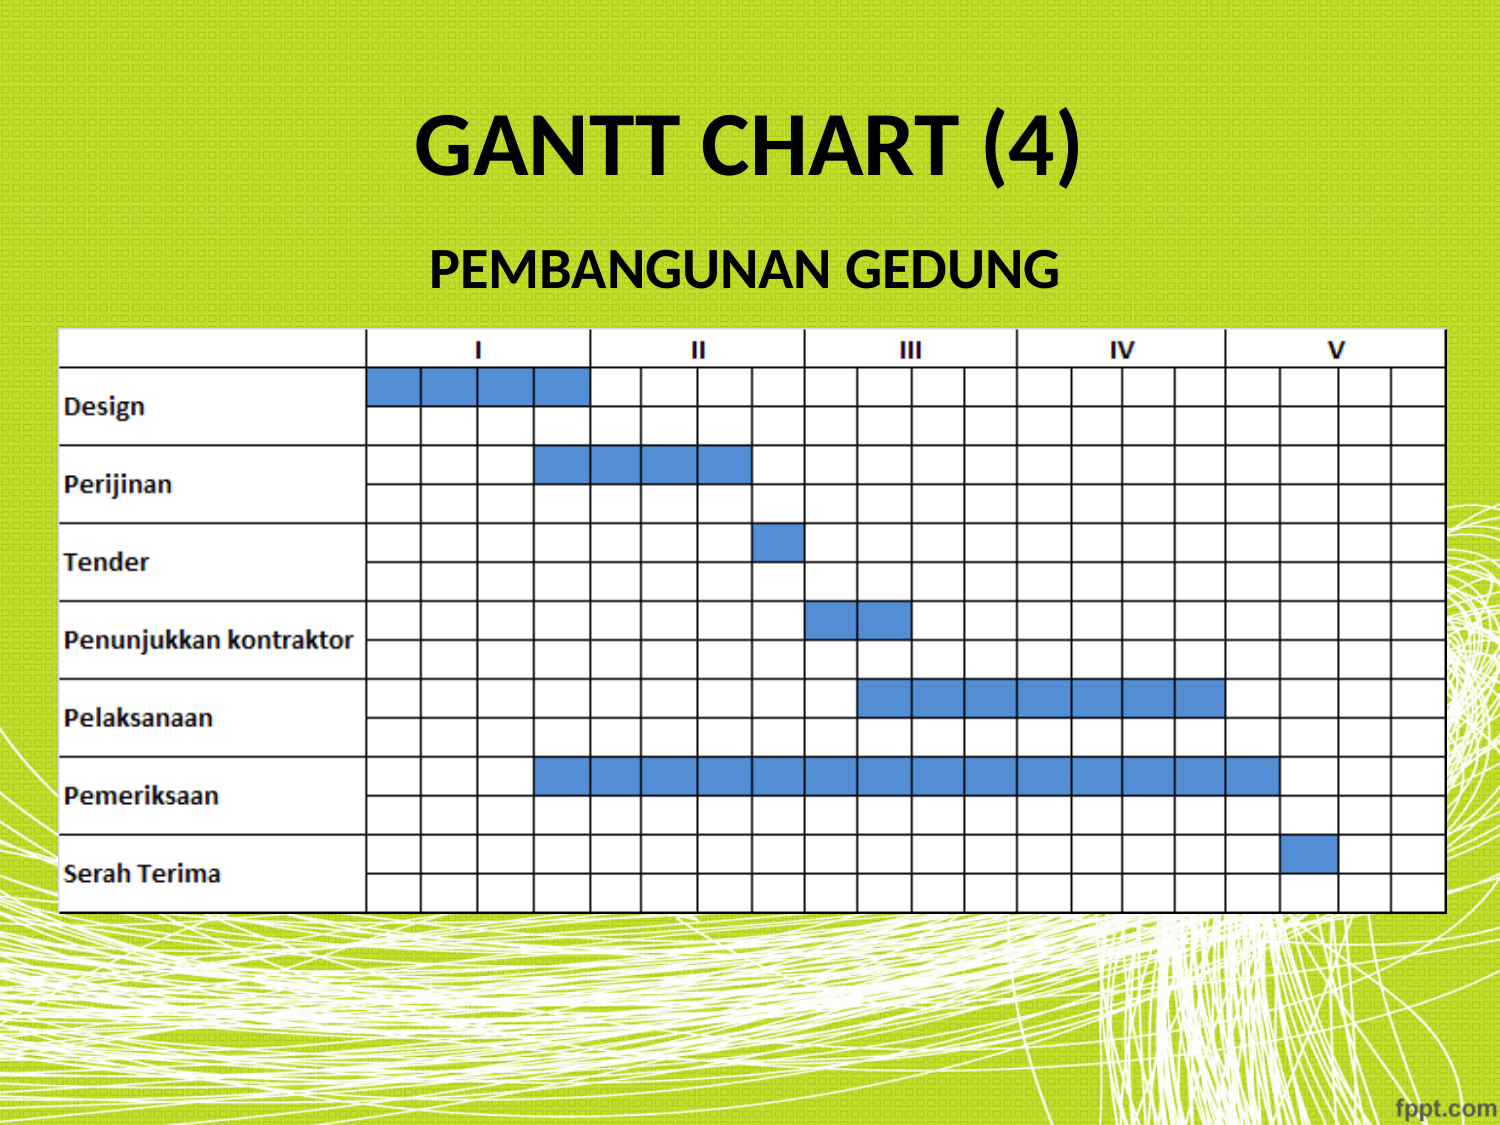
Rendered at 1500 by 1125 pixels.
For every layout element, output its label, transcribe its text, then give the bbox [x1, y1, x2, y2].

text_box PEMBANGUNAN GEDUNG [414, 222, 1076, 308]
title GANTT CHART (4) [75, 45, 1425, 233]
picture [0, 0, 1500, 1125]
